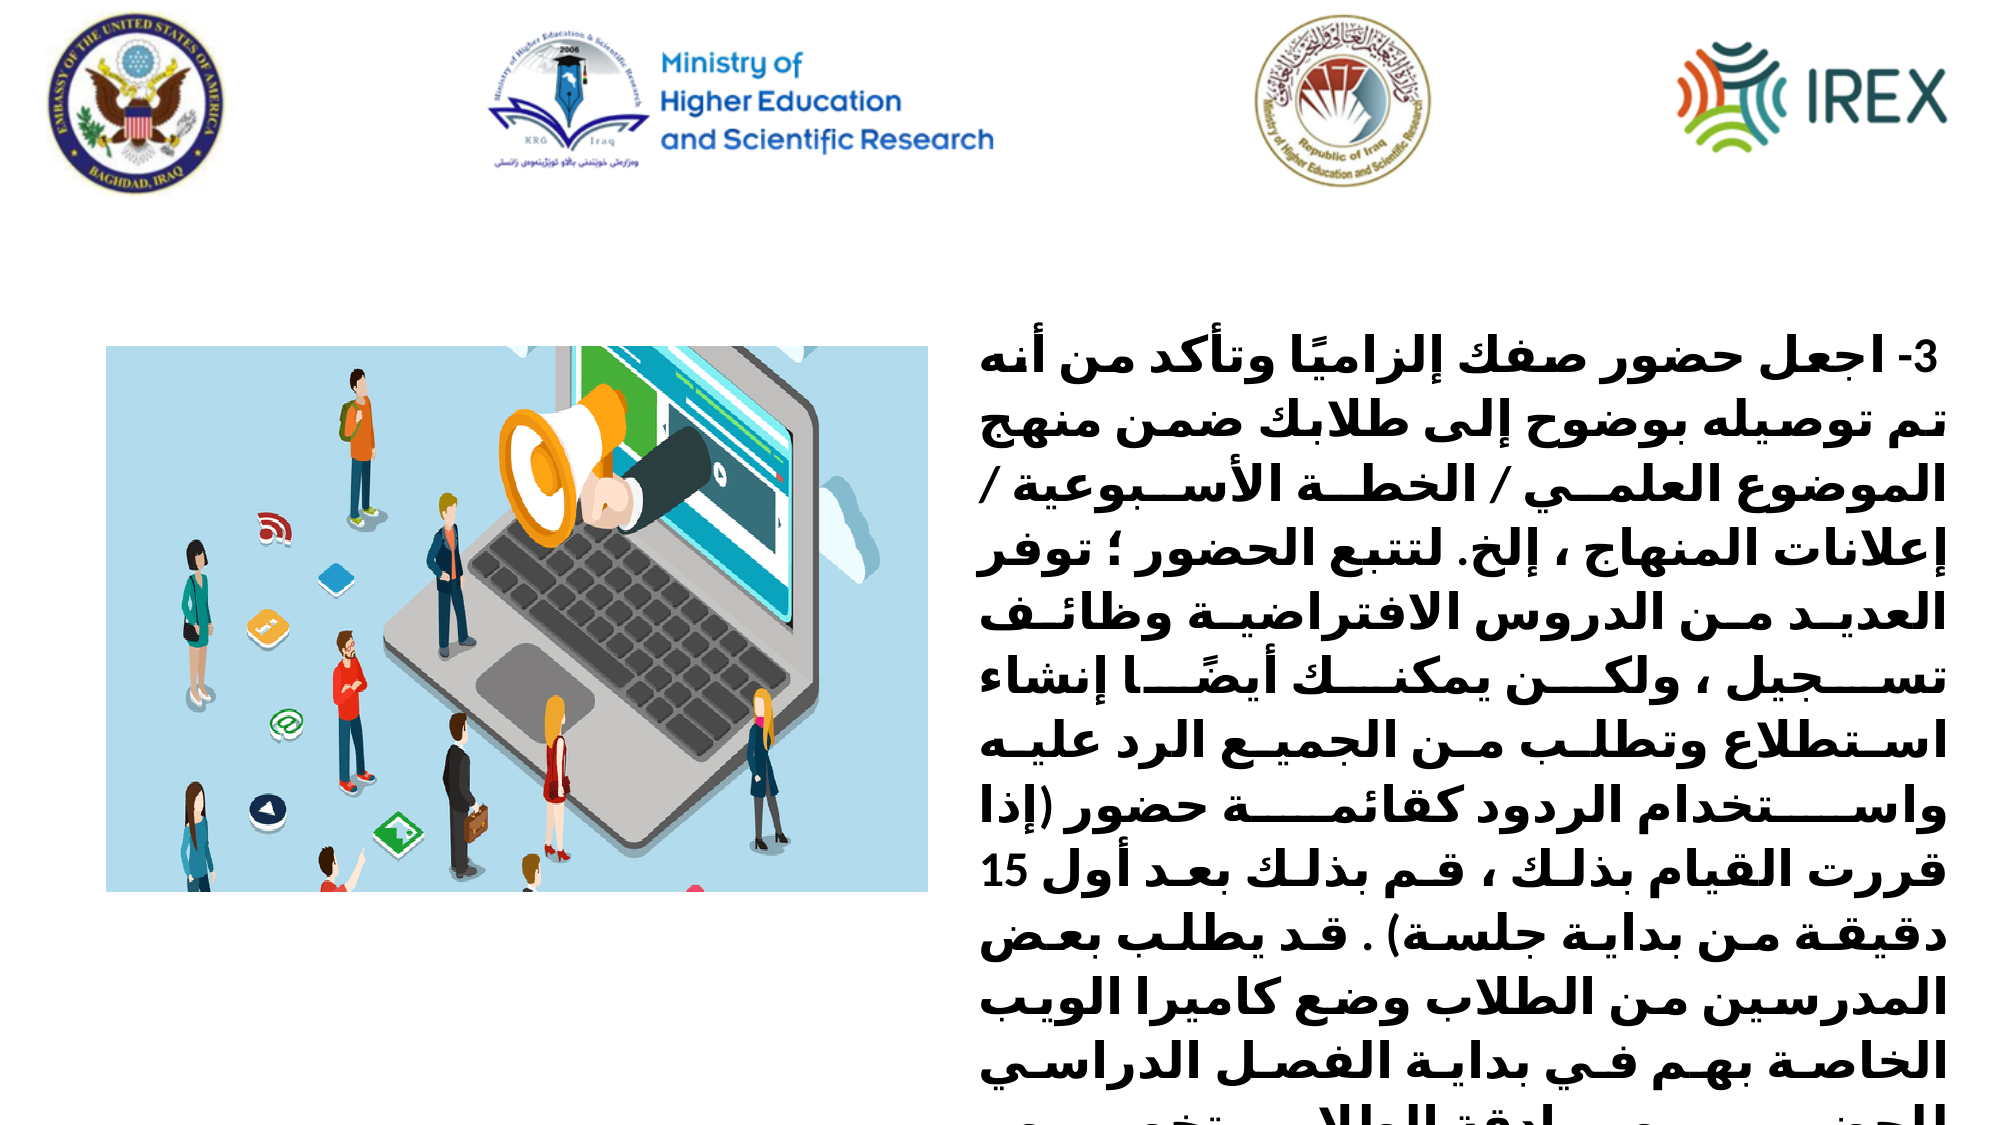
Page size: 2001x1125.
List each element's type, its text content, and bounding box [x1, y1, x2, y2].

text_box 3- اجعل حضور صفك إلزاميًا وتأكد من أنه تم توصيله بوضوح إلى طلابك ضمن منهج الموضوع العلمي / الخطة الأسبوعية / إعلانات المنهاج ، إلخ. لتتبع الحضور ؛ توفر العديد من الدروس الافتراضية وظائف تسجيل ، ولكن يمكنك أيضًا إنشاء استطلاع وتطلب من الجميع الرد عليه واستخدام الردود كقائمة حضور (إذا قررت القيام بذلك ، قم بذلك بعد أول 15 دقيقة من بداية جلسة) . قد يطلب بعض المدرسين من الطلاب وضع كاميرا الويب الخاصة بهم في بداية الفصل الدراسي للحضور ، ومصادقة الطلاب وتخصيص العلاقة (تذكر أن تأخذ في الاعتبار حجم الصف الدراسي الالكتروني). [963, 311, 1964, 1125]
picture [106, 346, 928, 893]
picture [29, 0, 1975, 218]
